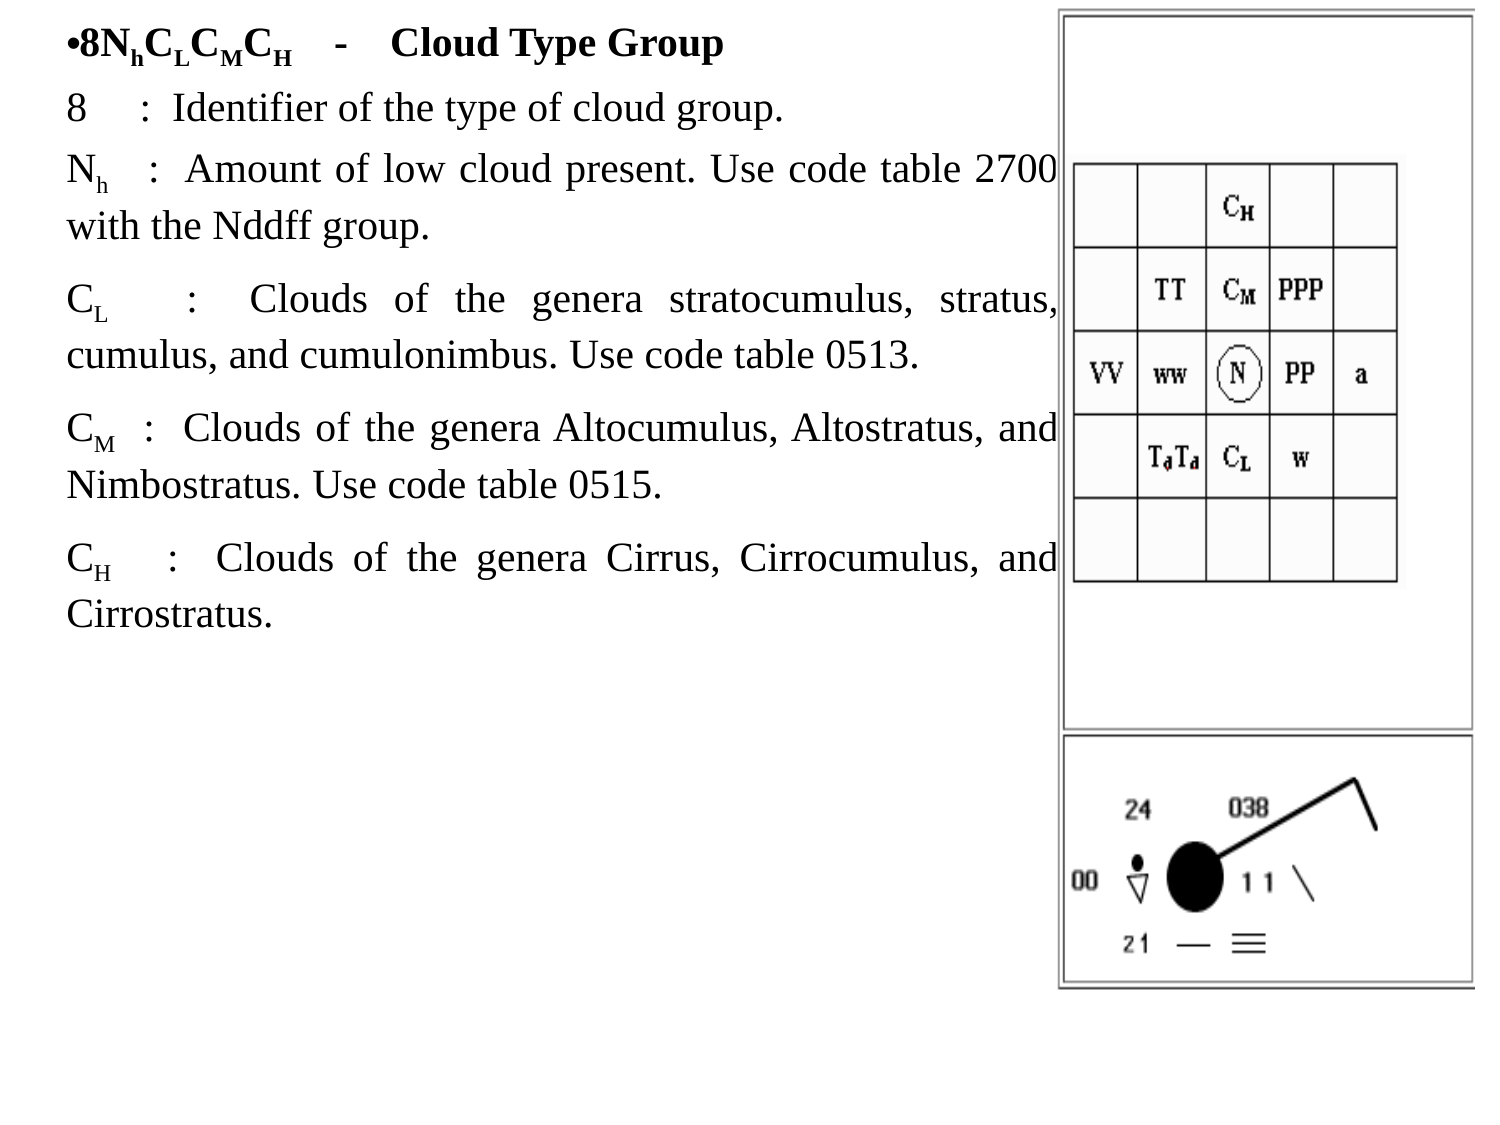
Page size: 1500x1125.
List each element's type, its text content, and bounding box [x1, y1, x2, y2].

list 8NhCLCMCH - Cloud Type Group 8 : Identifier of the type of cloud group. Nh : Amount of low cloud present. Use code table 2700 with the Nddff group. CL : Clouds of the genera stratocumulus, stratus, cumulus, and cumulonimbus. Use code table 0513. CM : Clouds of the genera Altocumulus, Altostratus, and Nimbostratus. Use code table 0515. CH : Clouds of the genera Cirrus, Cirrocumulus, and Cirrostratus. [0, 7, 1050, 646]
picture [1055, 0, 1476, 1007]
